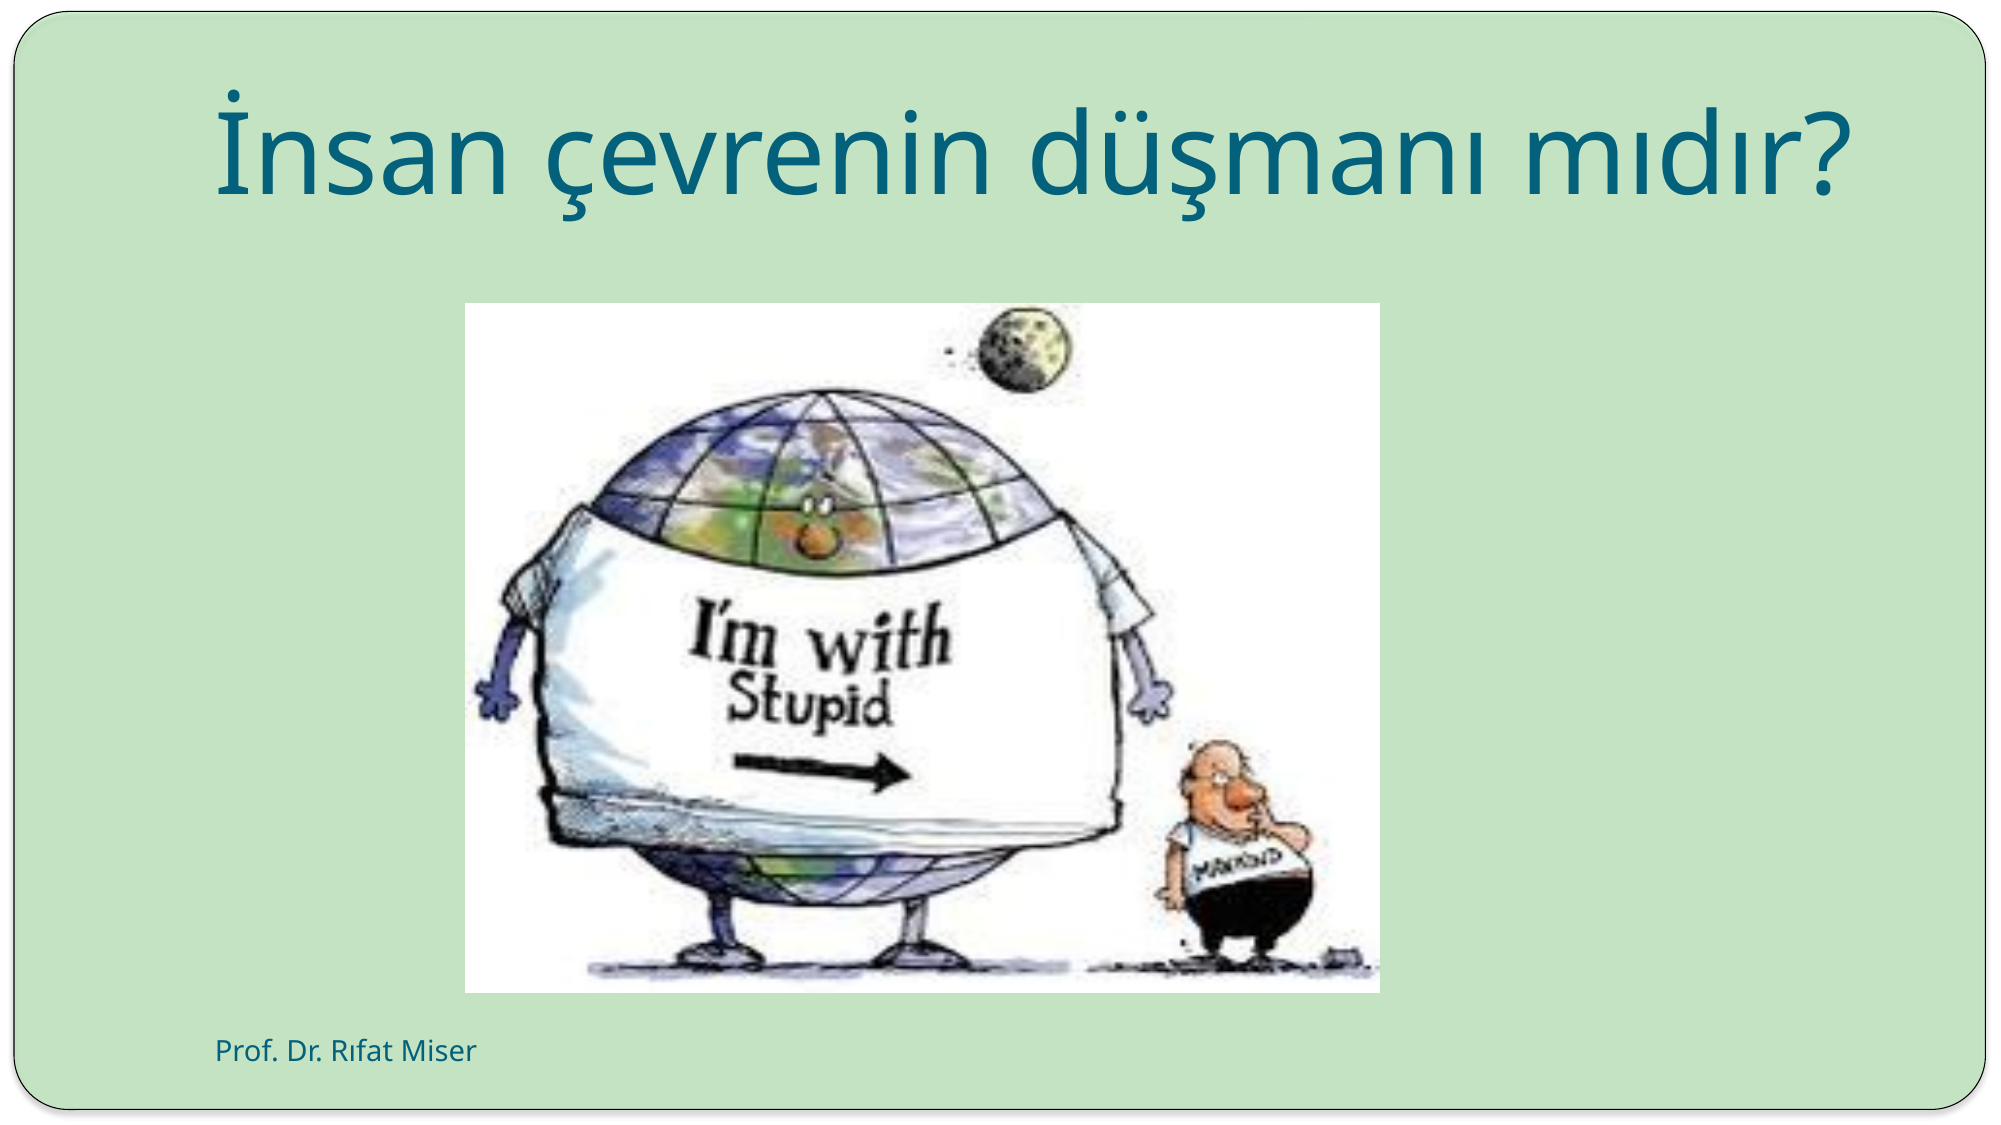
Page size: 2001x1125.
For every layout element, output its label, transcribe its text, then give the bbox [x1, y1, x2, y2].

title İnsan çevrenin düşmanı mıdır? [200, 45, 1900, 233]
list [465, 303, 1380, 994]
footer Prof. Dr. Rıfat Miser [200, 1012, 1067, 1088]
